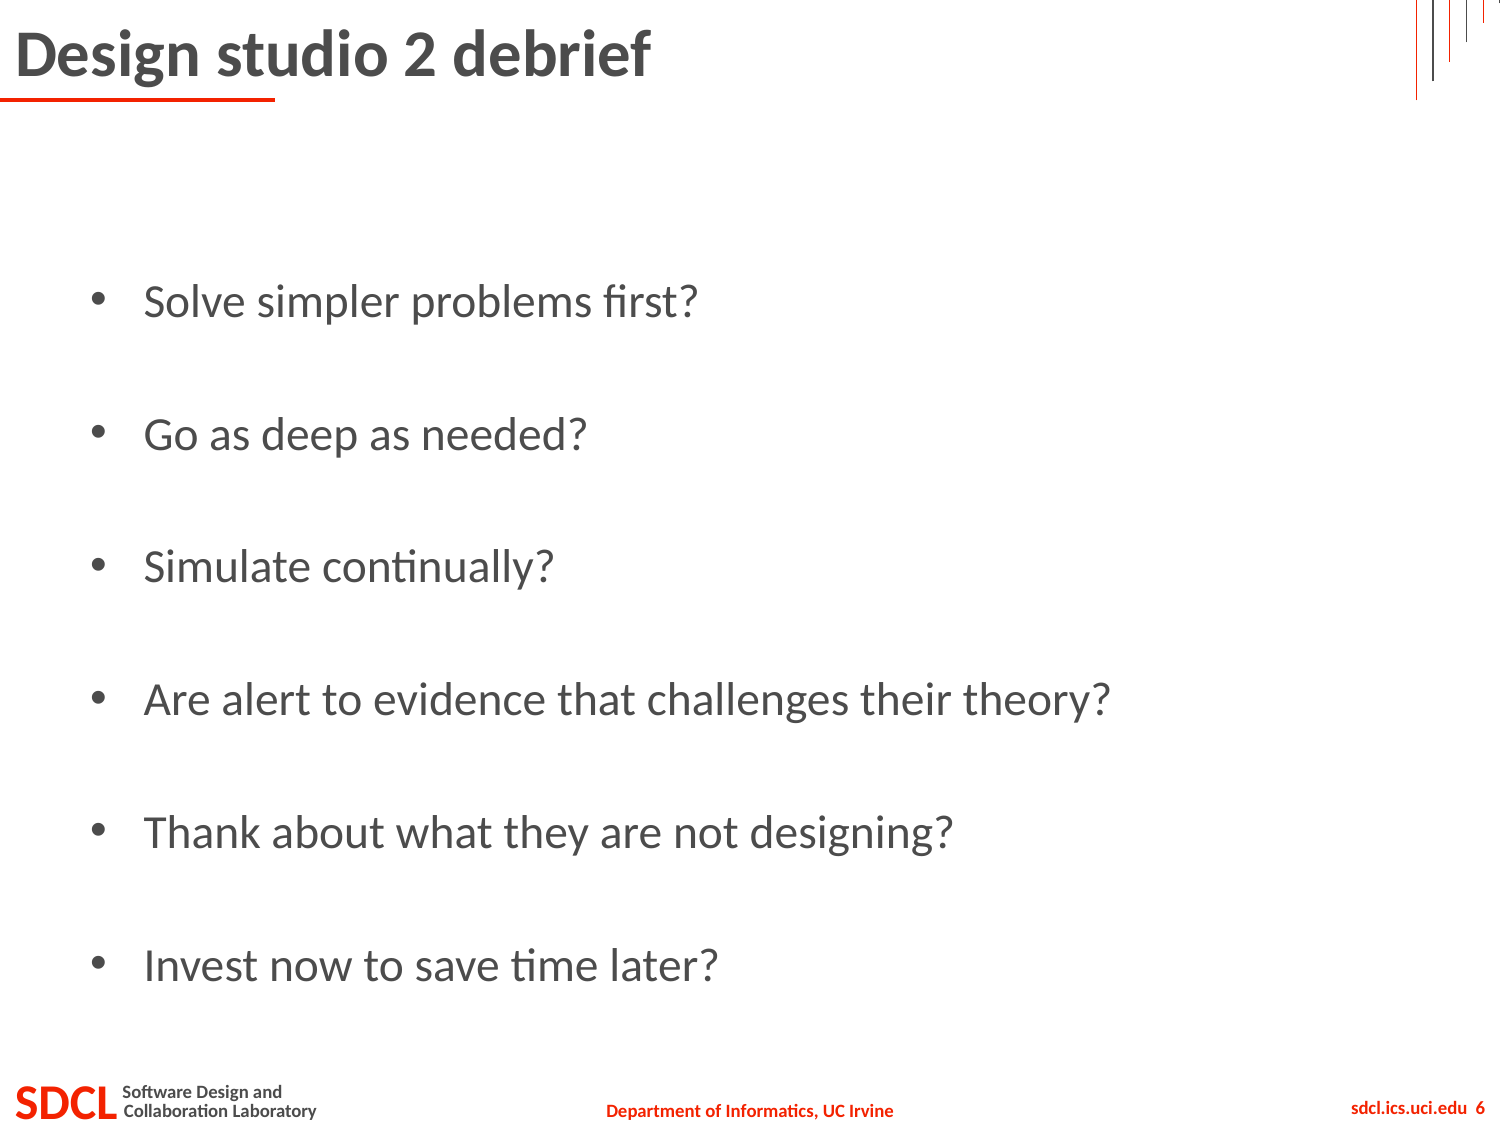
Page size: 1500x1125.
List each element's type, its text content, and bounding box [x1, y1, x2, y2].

title Design studio 2 debrief [0, 0, 1350, 100]
list Solve simpler problems first? Go as deep as needed? Simulate continually? Are alert to evidence that challenges their theory? Thank about what they are not designing? Invest now to save time later? [75, 262, 1417, 1005]
